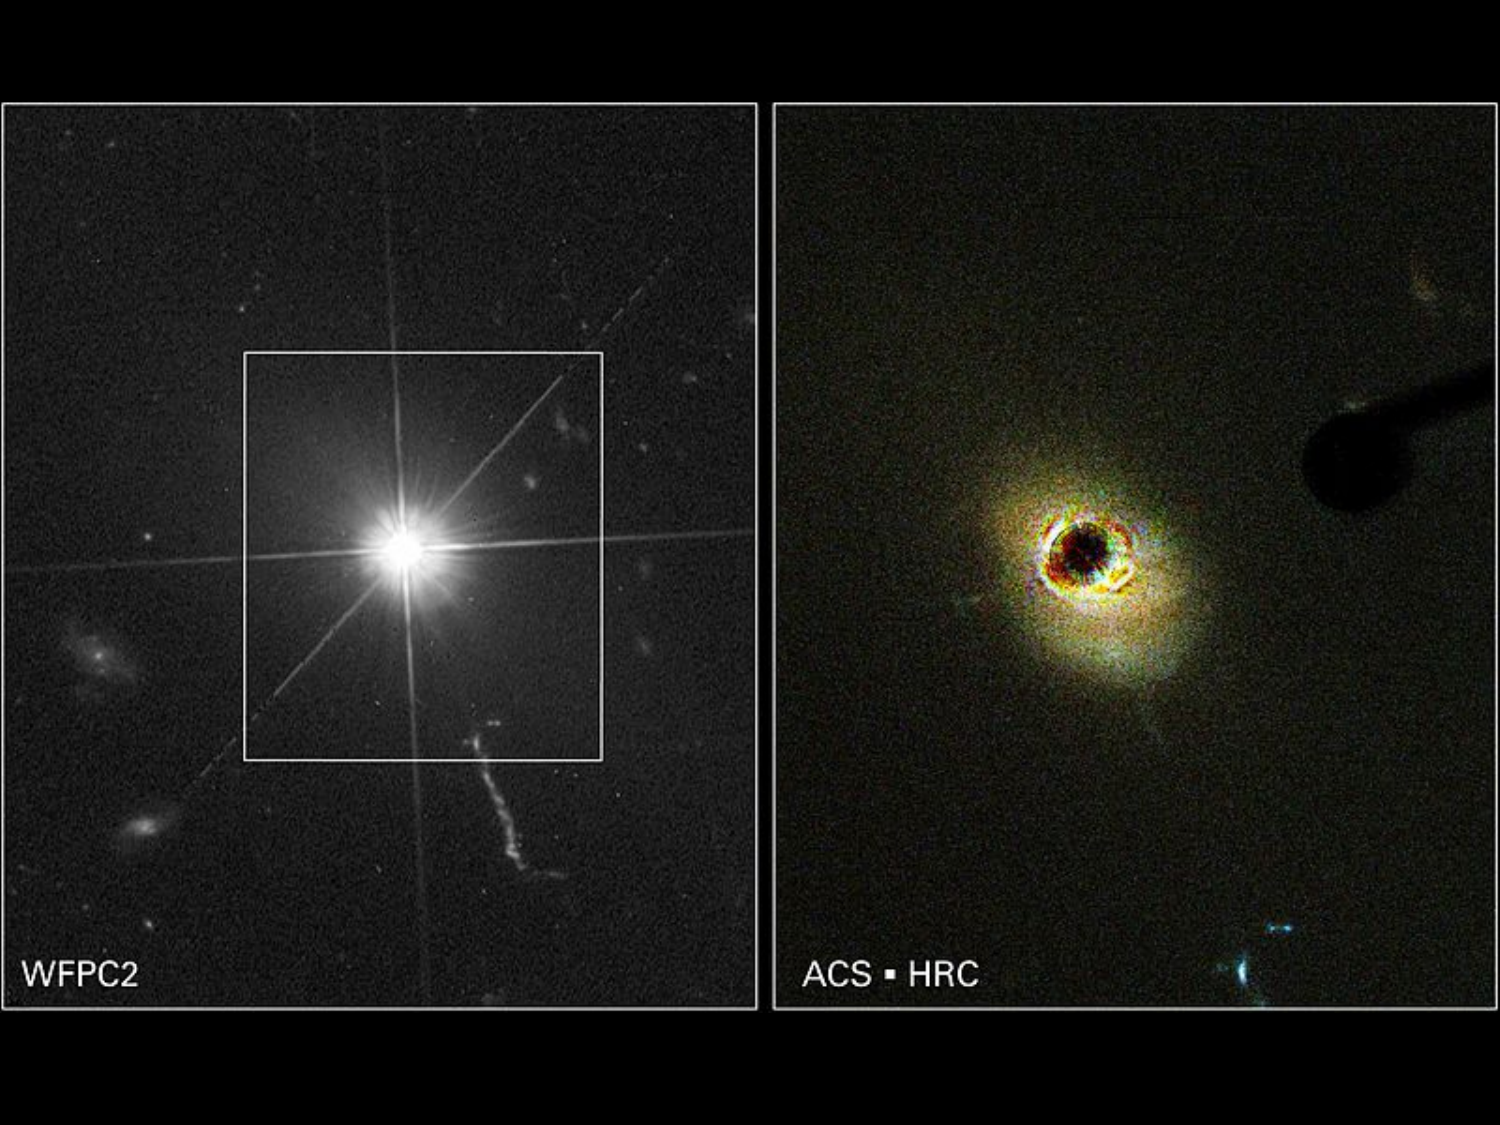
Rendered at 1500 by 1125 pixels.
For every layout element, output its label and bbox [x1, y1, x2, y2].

picture [0, 101, 1500, 1013]
